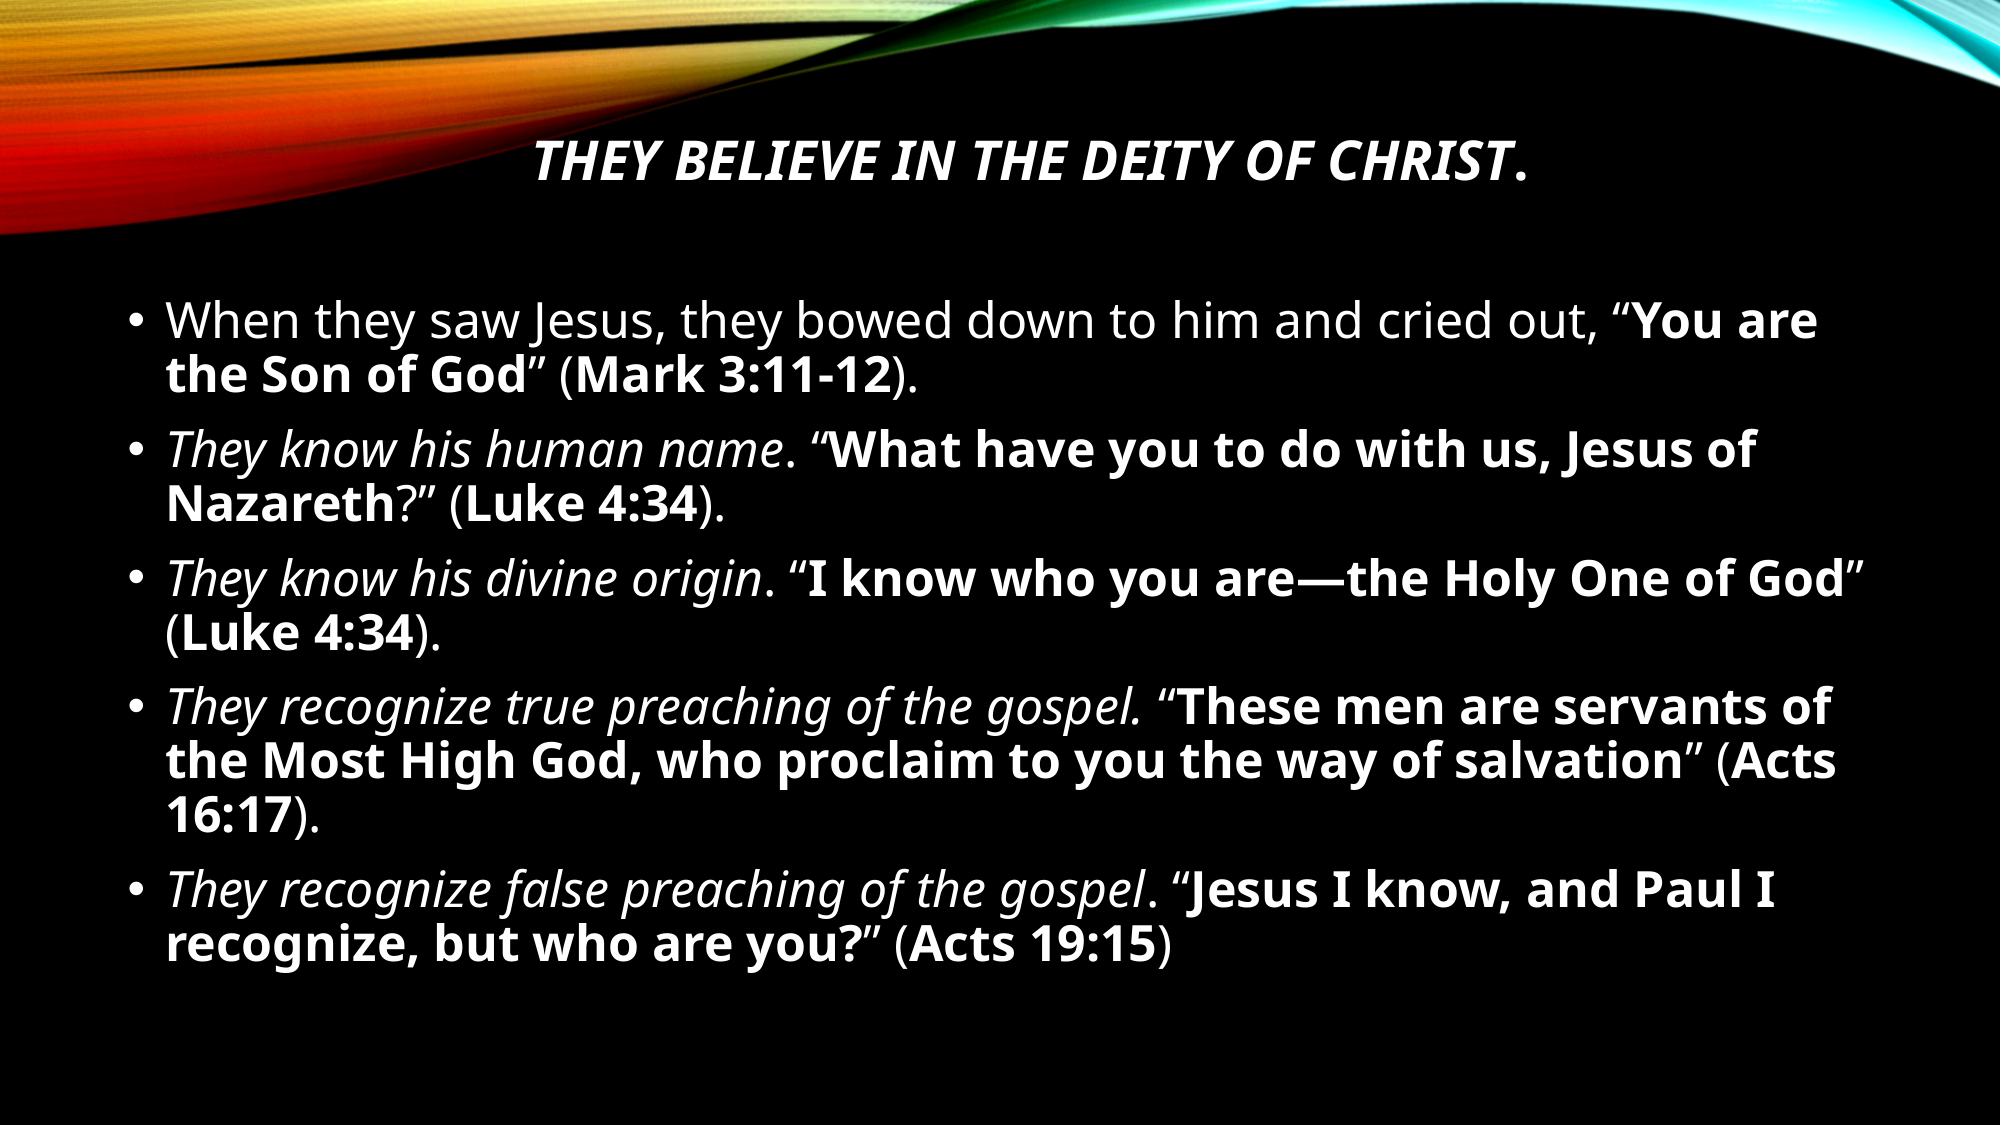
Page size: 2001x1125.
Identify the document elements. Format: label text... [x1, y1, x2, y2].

title They believe in the deity of Christ. [516, 125, 1888, 266]
list When they saw Jesus, they bowed down to him and cried out, “You are the Son of God” (Mark 3:11-12). They know his human name. “What have you to do with us, Jesus of Nazareth?” (Luke 4:34). They know his divine origin. “I know who you are—the Holy One of God” (Luke 4:34). They recognize true preaching of the gospel. “These men are servants of the Most High God, who proclaim to you the way of salvation” (Acts 16:17). They recognize false preaching of the gospel. “Jesus I know, and Paul I recognize, but who are you?” (Acts 19:15) [112, 287, 1888, 1021]
picture [0, 0, 2000, 237]
